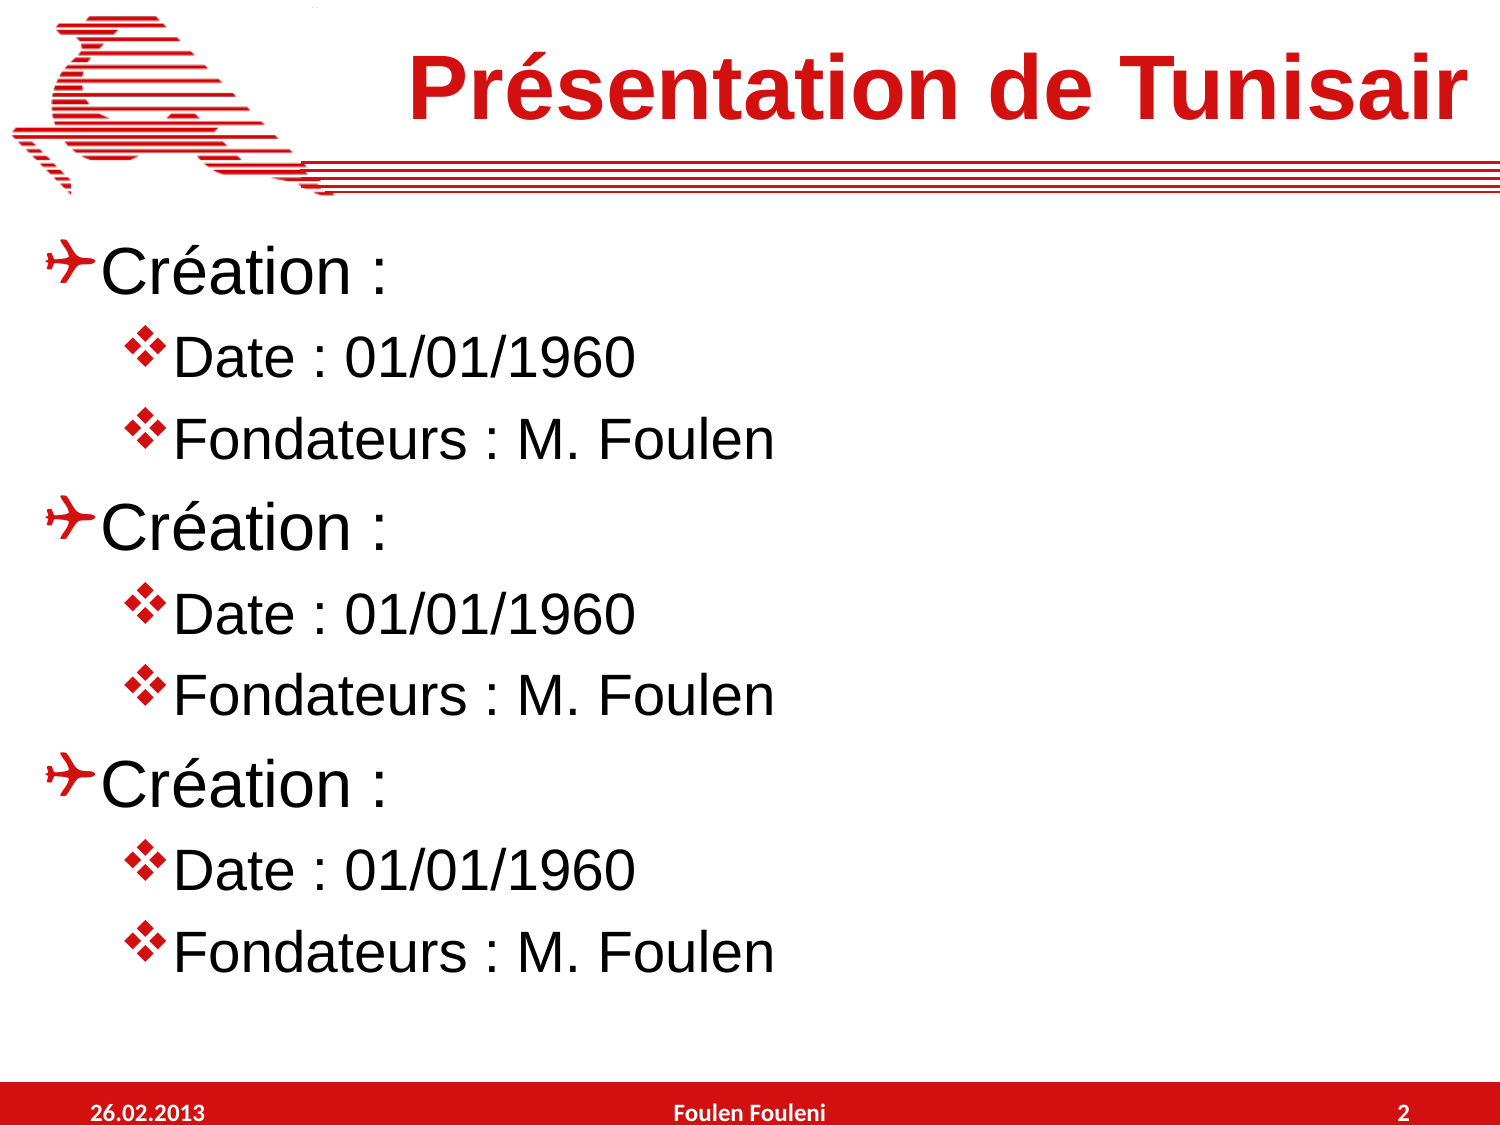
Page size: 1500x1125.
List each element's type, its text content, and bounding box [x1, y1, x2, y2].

footer Foulen Fouleni [512, 1081, 988, 1125]
list Création : Date : 01/01/1960 Fondateurs : M. Foulen Création : Date : 01/01/1960 Fondateurs : M. Foulen Création : Date : 01/01/1960 Fondateurs : M. Foulen [29, 219, 1471, 1059]
picture [0, 7, 347, 196]
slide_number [75, 1081, 425, 1125]
title Présentation de Tunisair [277, 19, 1486, 147]
slide_number 2 [1074, 1081, 1425, 1125]
